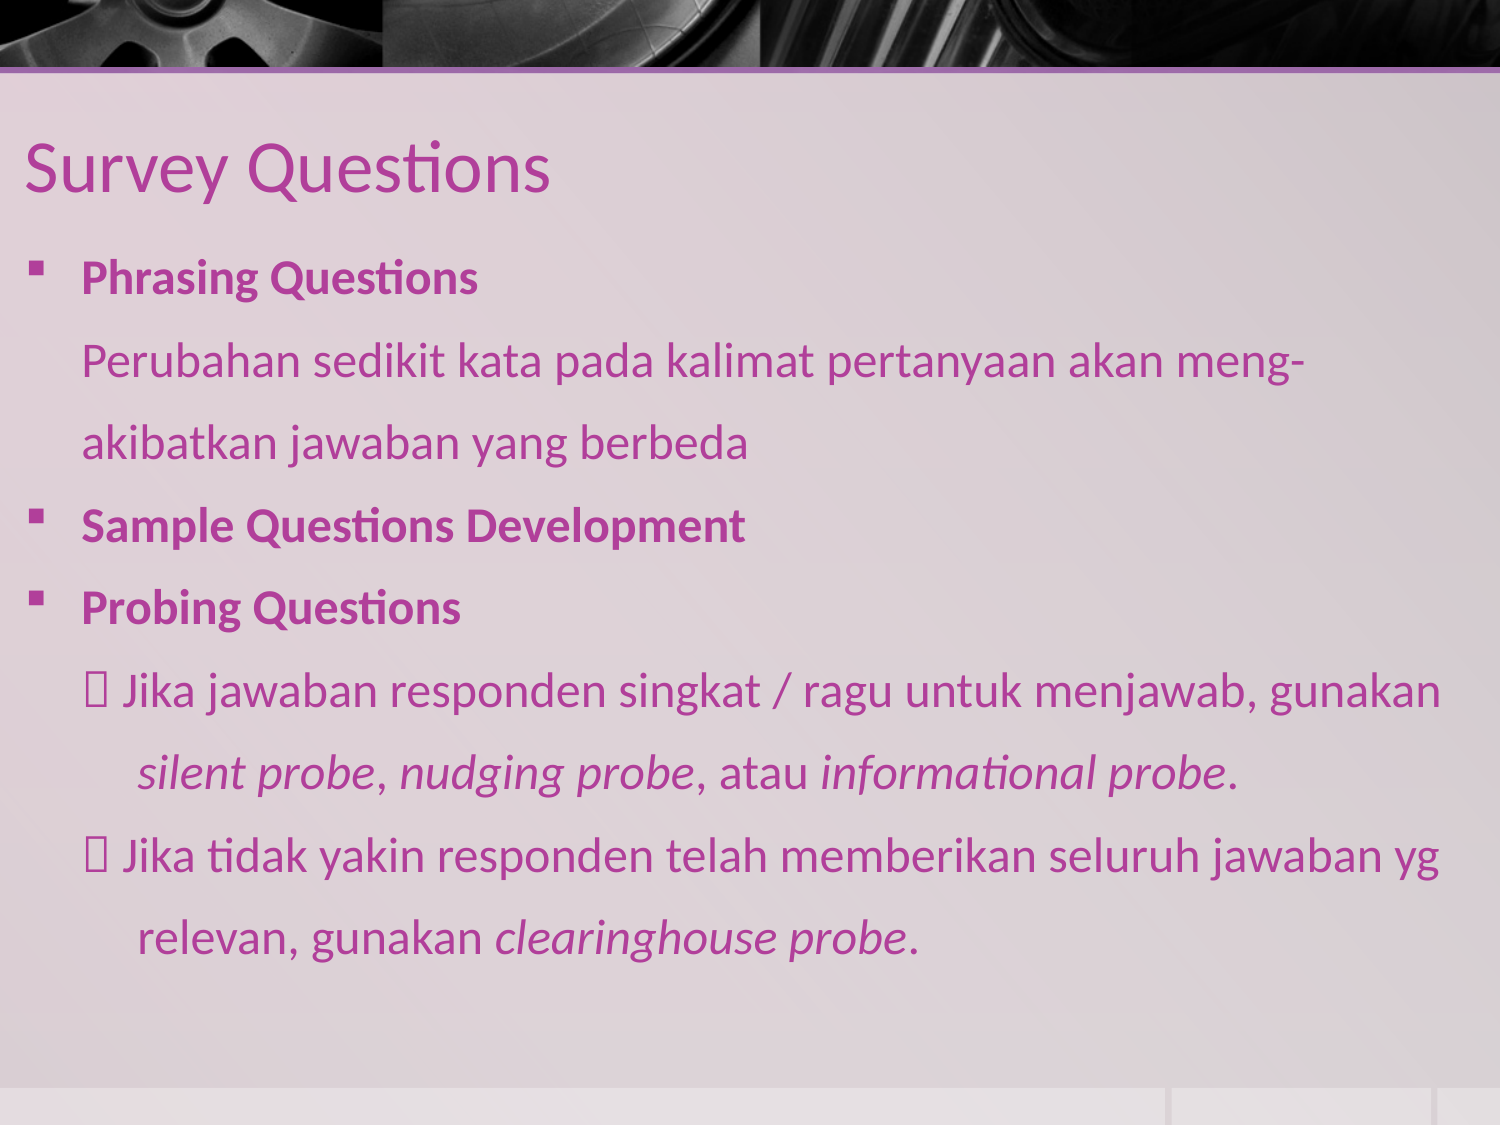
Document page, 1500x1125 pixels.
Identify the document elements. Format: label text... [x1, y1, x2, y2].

title Survey Questions [24, 87, 1375, 237]
list Phrasing Questions Perubahan sedikit kata pada kalimat pertanyaan akan meng- akibatkan jawaban yang berbeda Sample Questions Development Probing Questions  Jika jawaban responden singkat / ragu untuk menjawab, gunakan silent probe, nudging probe, atau informational probe.  Jika tidak yakin responden telah memberikan seluruh jawaban yg relevan, gunakan clearinghouse probe. [24, 237, 1500, 1113]
picture [0, 0, 1500, 67]
